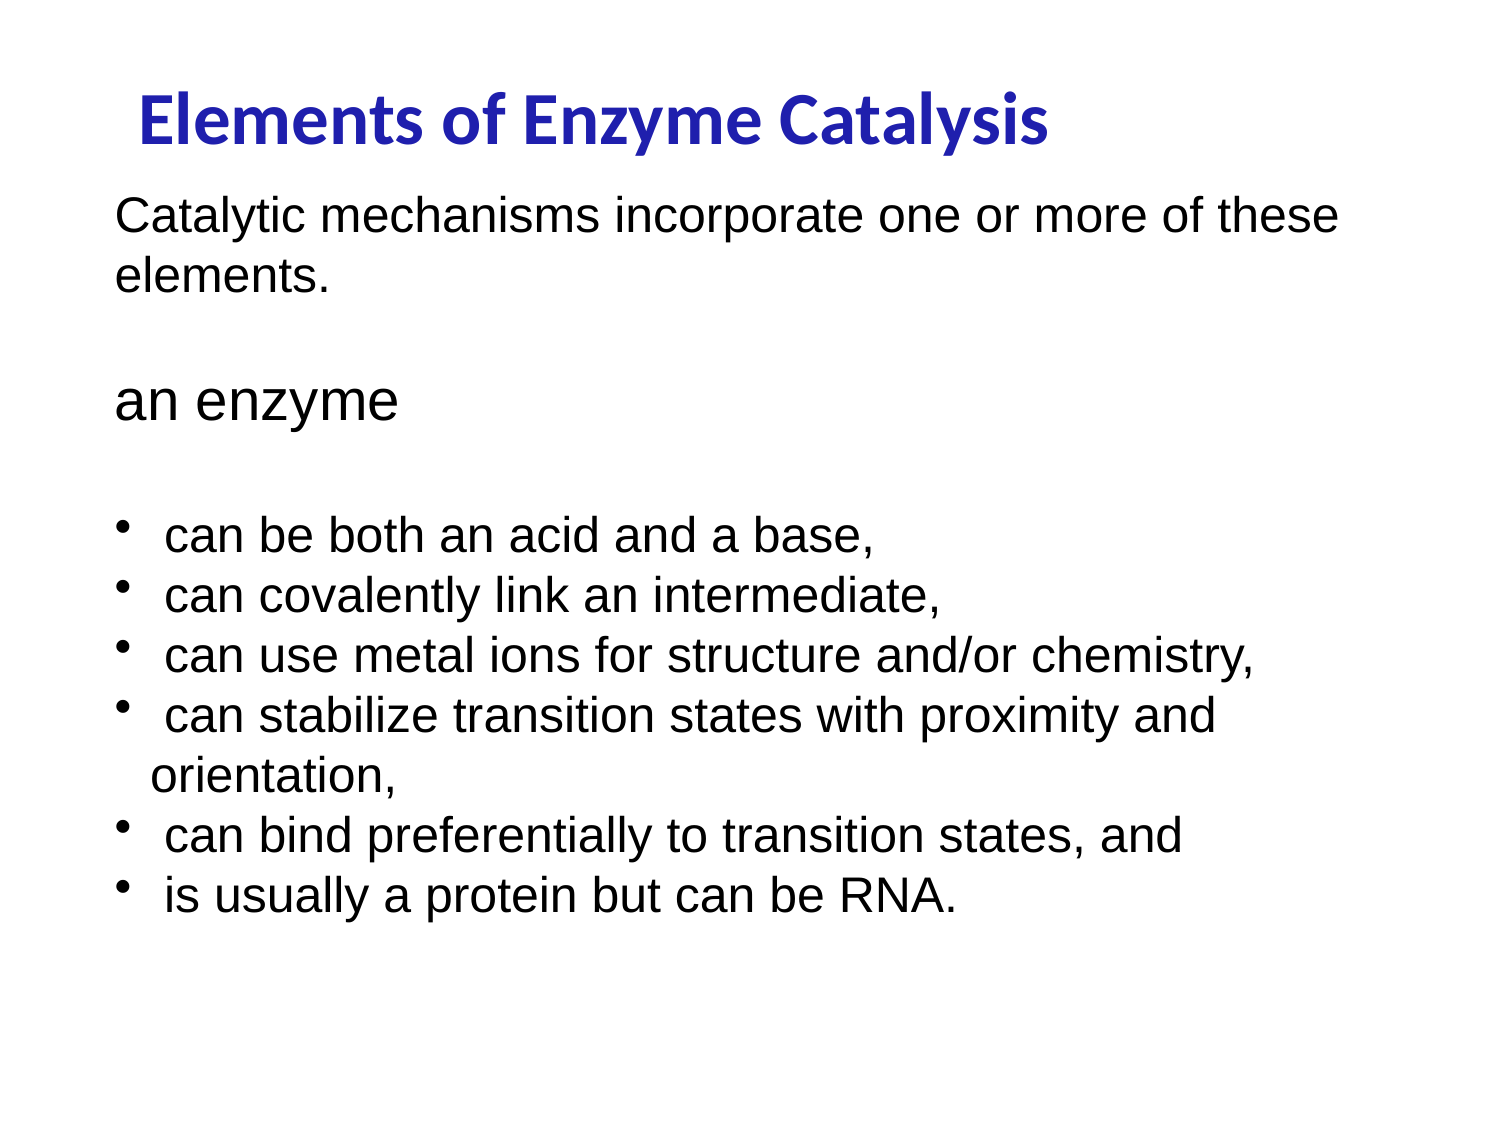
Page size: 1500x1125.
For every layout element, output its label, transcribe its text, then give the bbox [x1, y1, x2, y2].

text_box Catalytic mechanisms incorporate one or more of these elements. an enzyme can be both an acid and a base, can covalently link an intermediate, can use metal ions for structure and/or chemistry, can stabilize transition states with proximity and orientation, can bind preferentially to transition states, and is usually a protein but can be RNA. [99, 174, 1450, 1110]
text_box Elements of Enzyme Catalysis [123, 62, 1066, 168]
